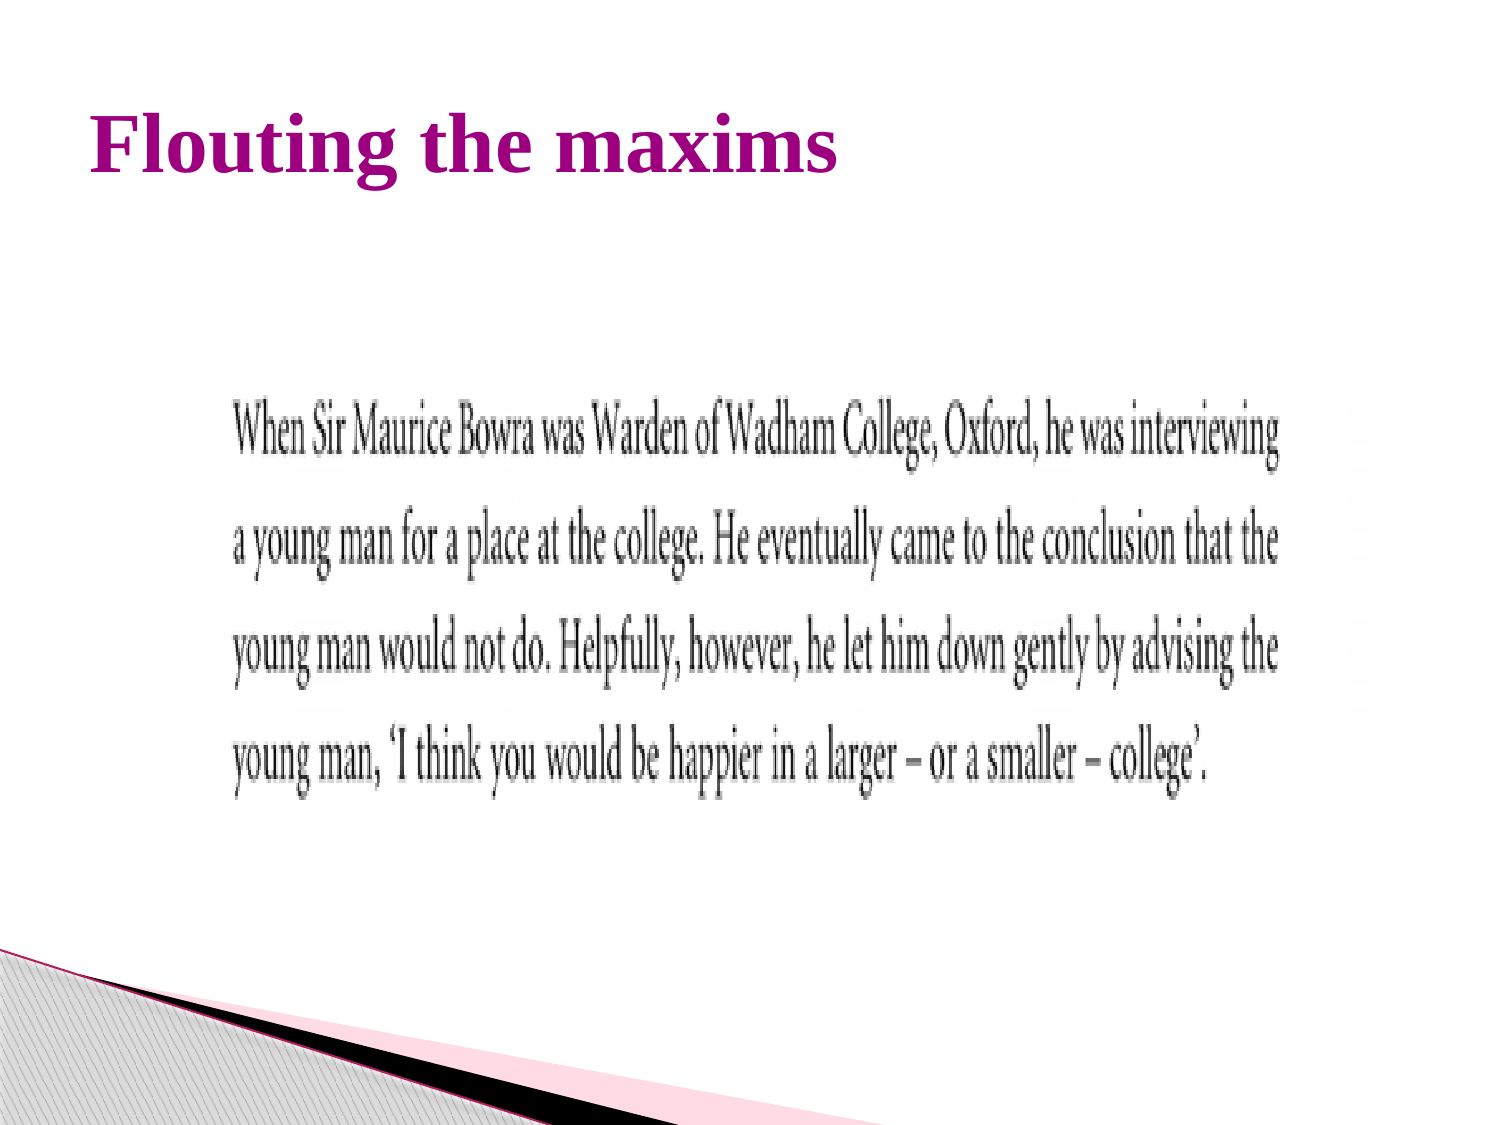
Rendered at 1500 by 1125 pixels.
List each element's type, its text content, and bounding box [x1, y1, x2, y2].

title Flouting the maxims [75, 45, 1425, 233]
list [187, 387, 1376, 813]
